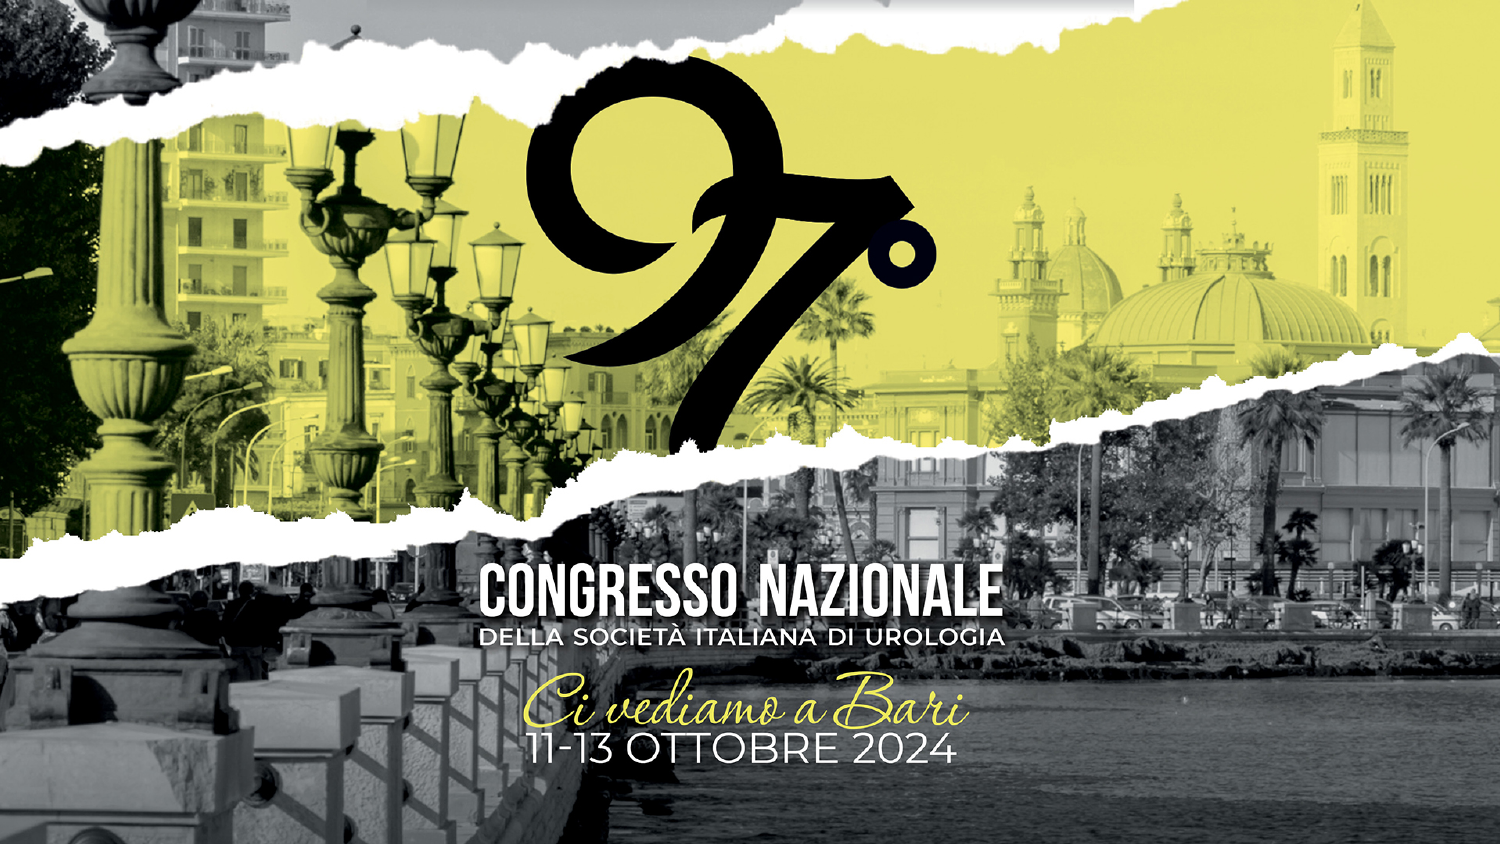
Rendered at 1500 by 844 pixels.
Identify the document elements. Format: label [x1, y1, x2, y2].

list [0, 0, 1500, 844]
